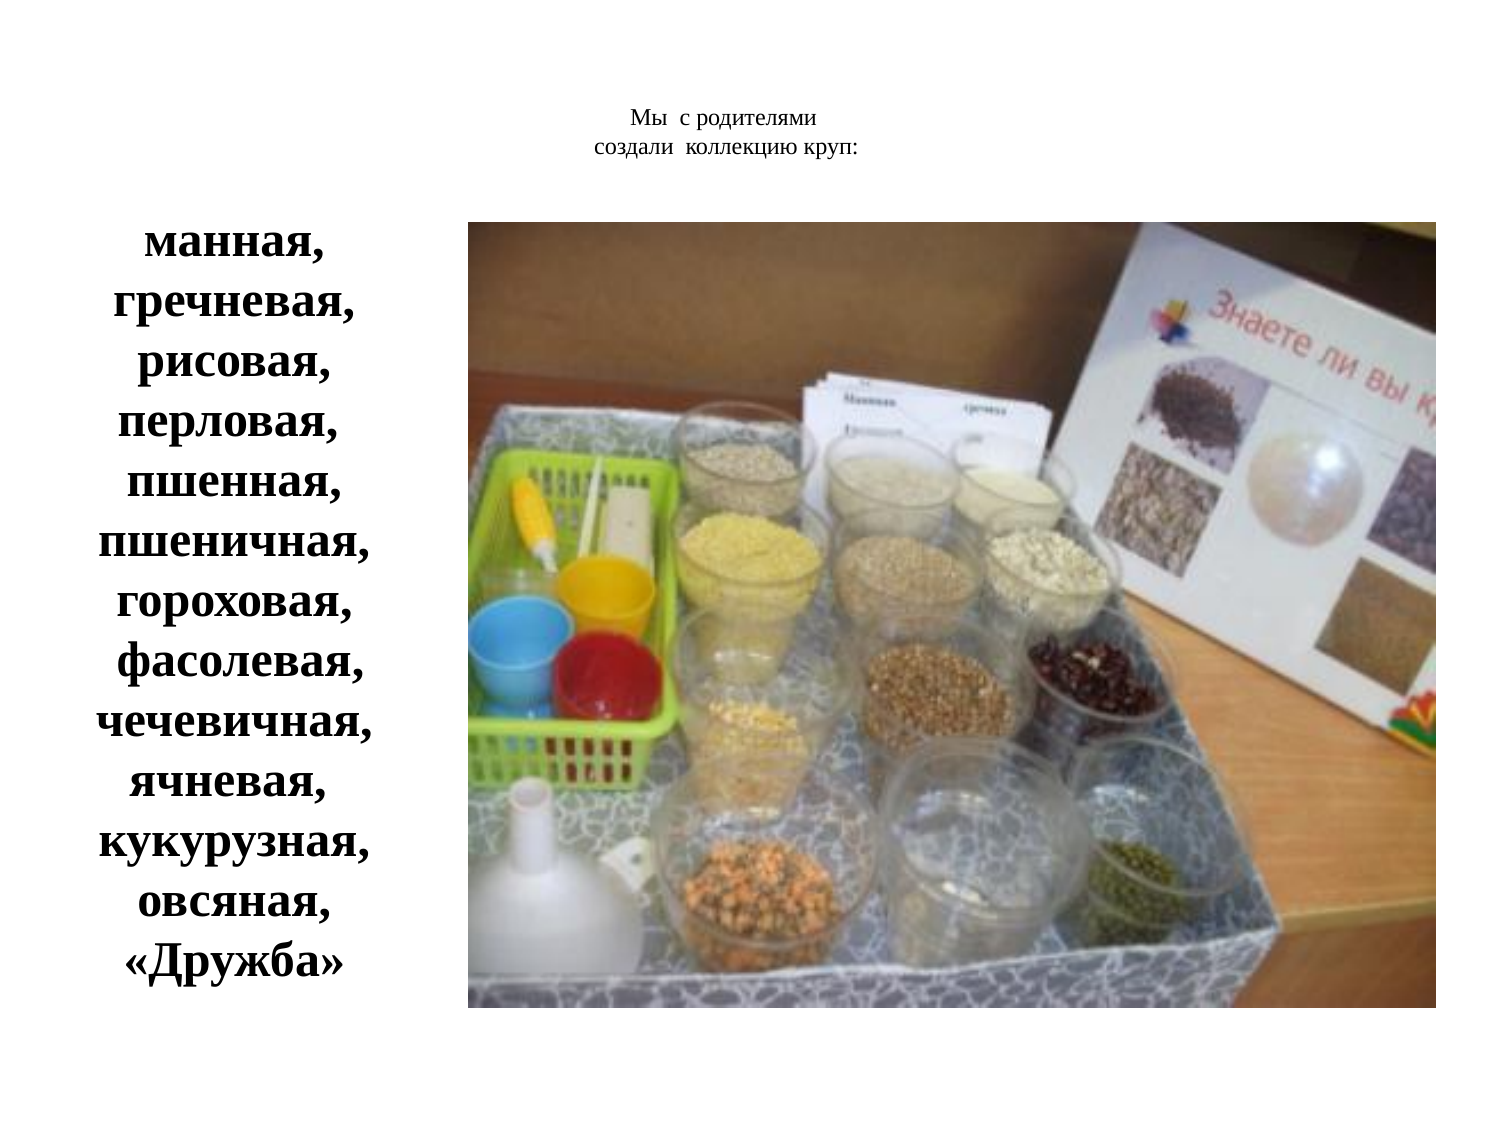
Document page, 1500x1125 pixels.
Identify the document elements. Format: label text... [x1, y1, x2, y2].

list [468, 222, 1437, 1008]
title Мы с родителями создали коллекцию круп: [199, 93, 1254, 200]
text_box манная, гречневая, рисовая, перловая, пшенная, пшеничная, гороховая, фасолевая, чечевичная, ячневая, кукурузная, овсяная, «Дружба» [70, 199, 399, 994]
